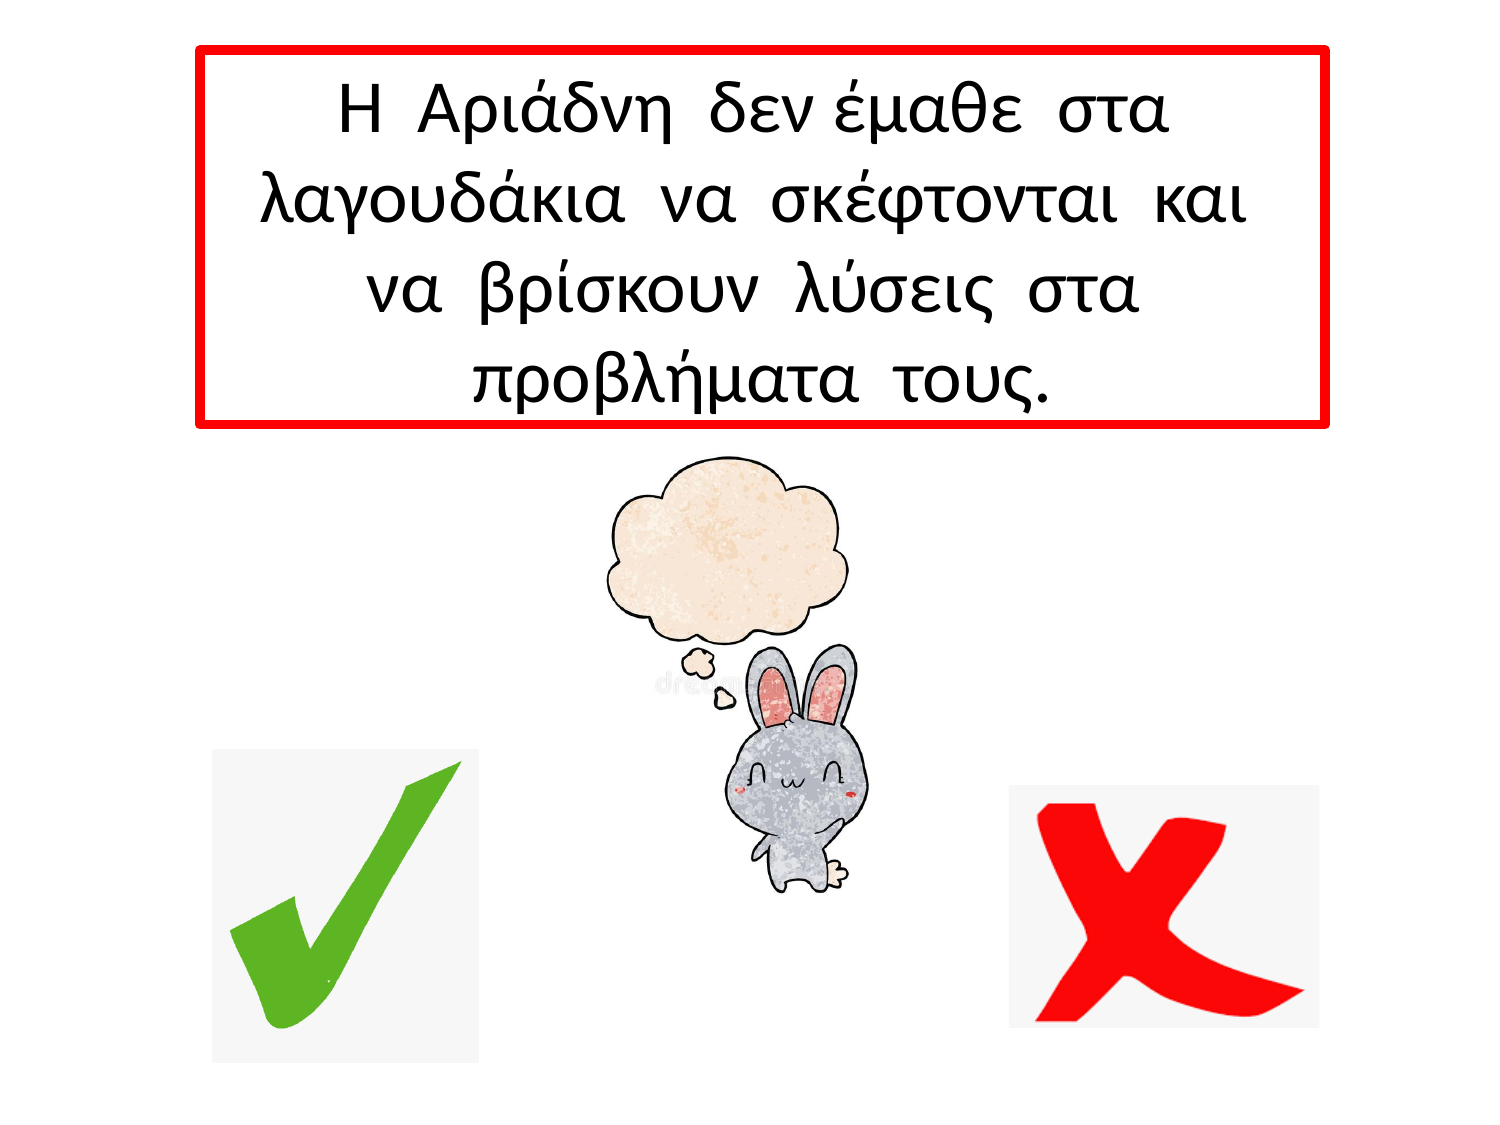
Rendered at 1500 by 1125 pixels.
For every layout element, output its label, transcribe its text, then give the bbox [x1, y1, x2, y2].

picture [512, 449, 963, 901]
picture [1008, 784, 1320, 1028]
text_box Η Αριάδνη δεν έμαθε στα λαγουδάκια να σκέφτονται και να βρίσκουν λύσεις στα προβλήματα τους. [199, 49, 1325, 425]
picture [212, 749, 479, 1063]
